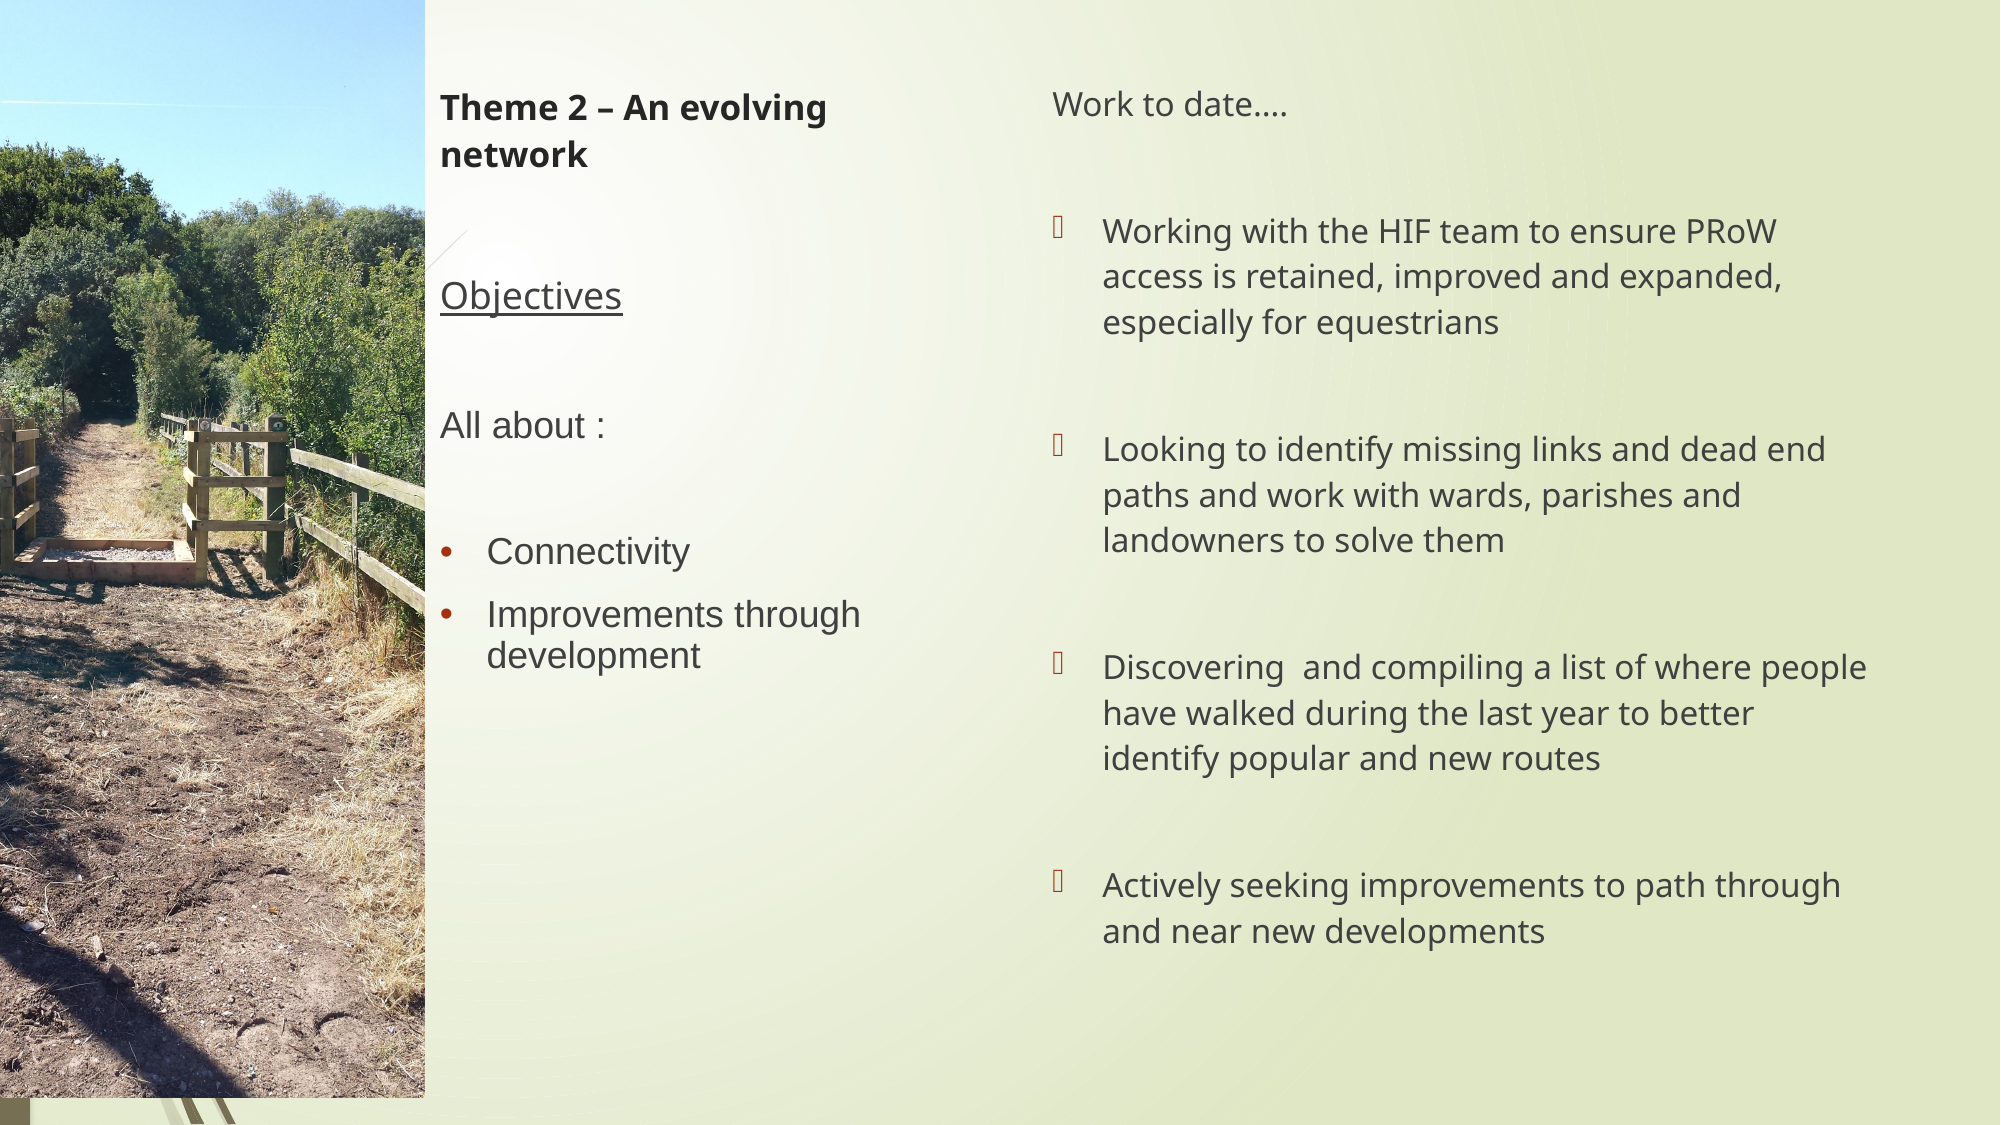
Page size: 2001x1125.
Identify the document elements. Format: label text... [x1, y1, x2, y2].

list Work to date…. Working with the HIF team to ensure PRoW access is retained, improved and expanded, especially for equestrians Looking to identify missing links and dead end paths and work with wards, parishes and landowners to solve them Discovering and compiling a list of where people have walked during the last year to better identify popular and new routes Actively seeking improvements to path through and near new developments [1037, 73, 1888, 962]
list Objectives All about : Connectivity Improvements through development [429, 262, 1000, 962]
picture [0, 0, 425, 1098]
title Theme 2 – An evolving network [429, 73, 1000, 234]
